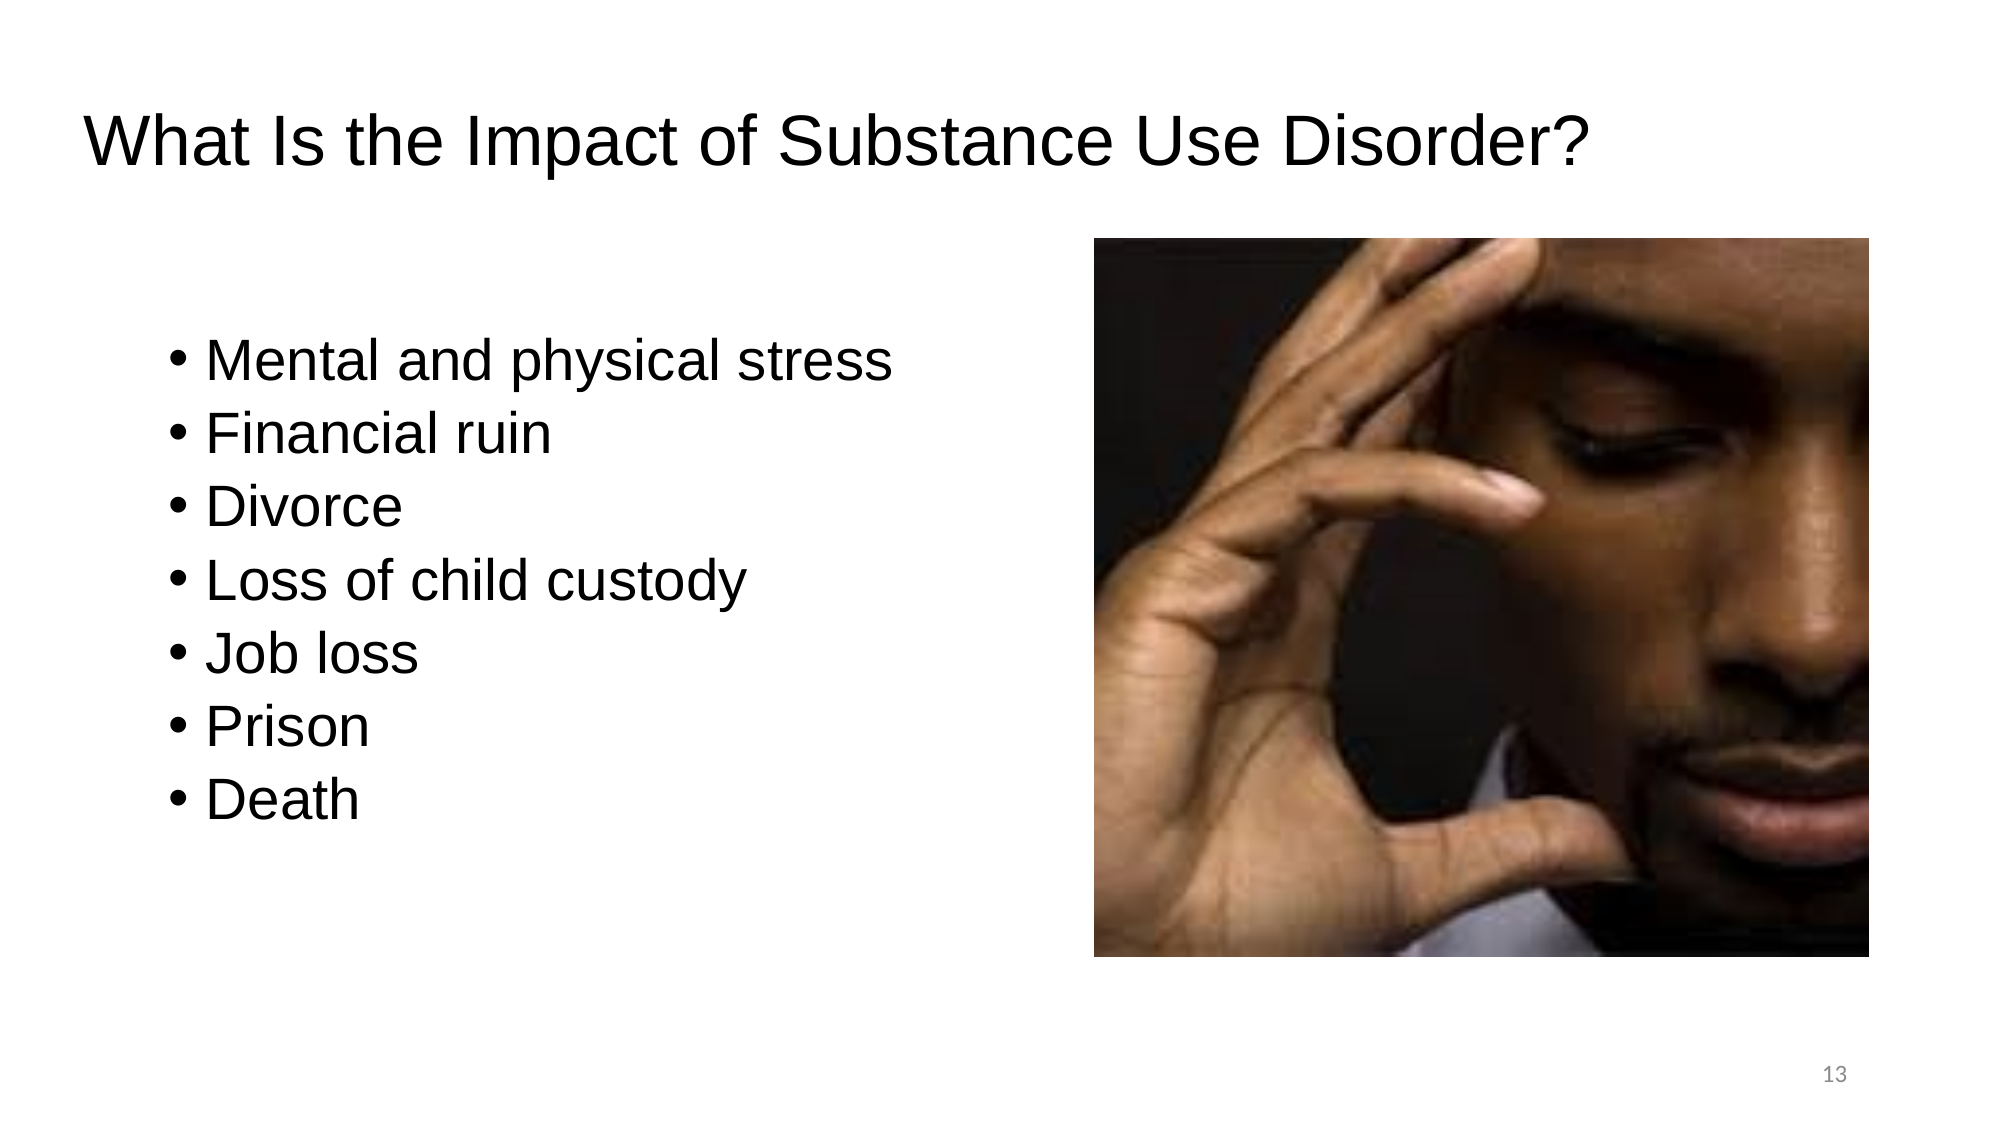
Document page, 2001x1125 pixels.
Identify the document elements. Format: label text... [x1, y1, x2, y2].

picture [1094, 238, 1869, 957]
slide_number 13 [1412, 1042, 1863, 1103]
title What Is the Impact of Substance Use Disorder? [69, 73, 1869, 211]
list Mental and physical stress Financial ruin Divorce Loss of child custody Job loss Prison Death [78, 322, 948, 900]
